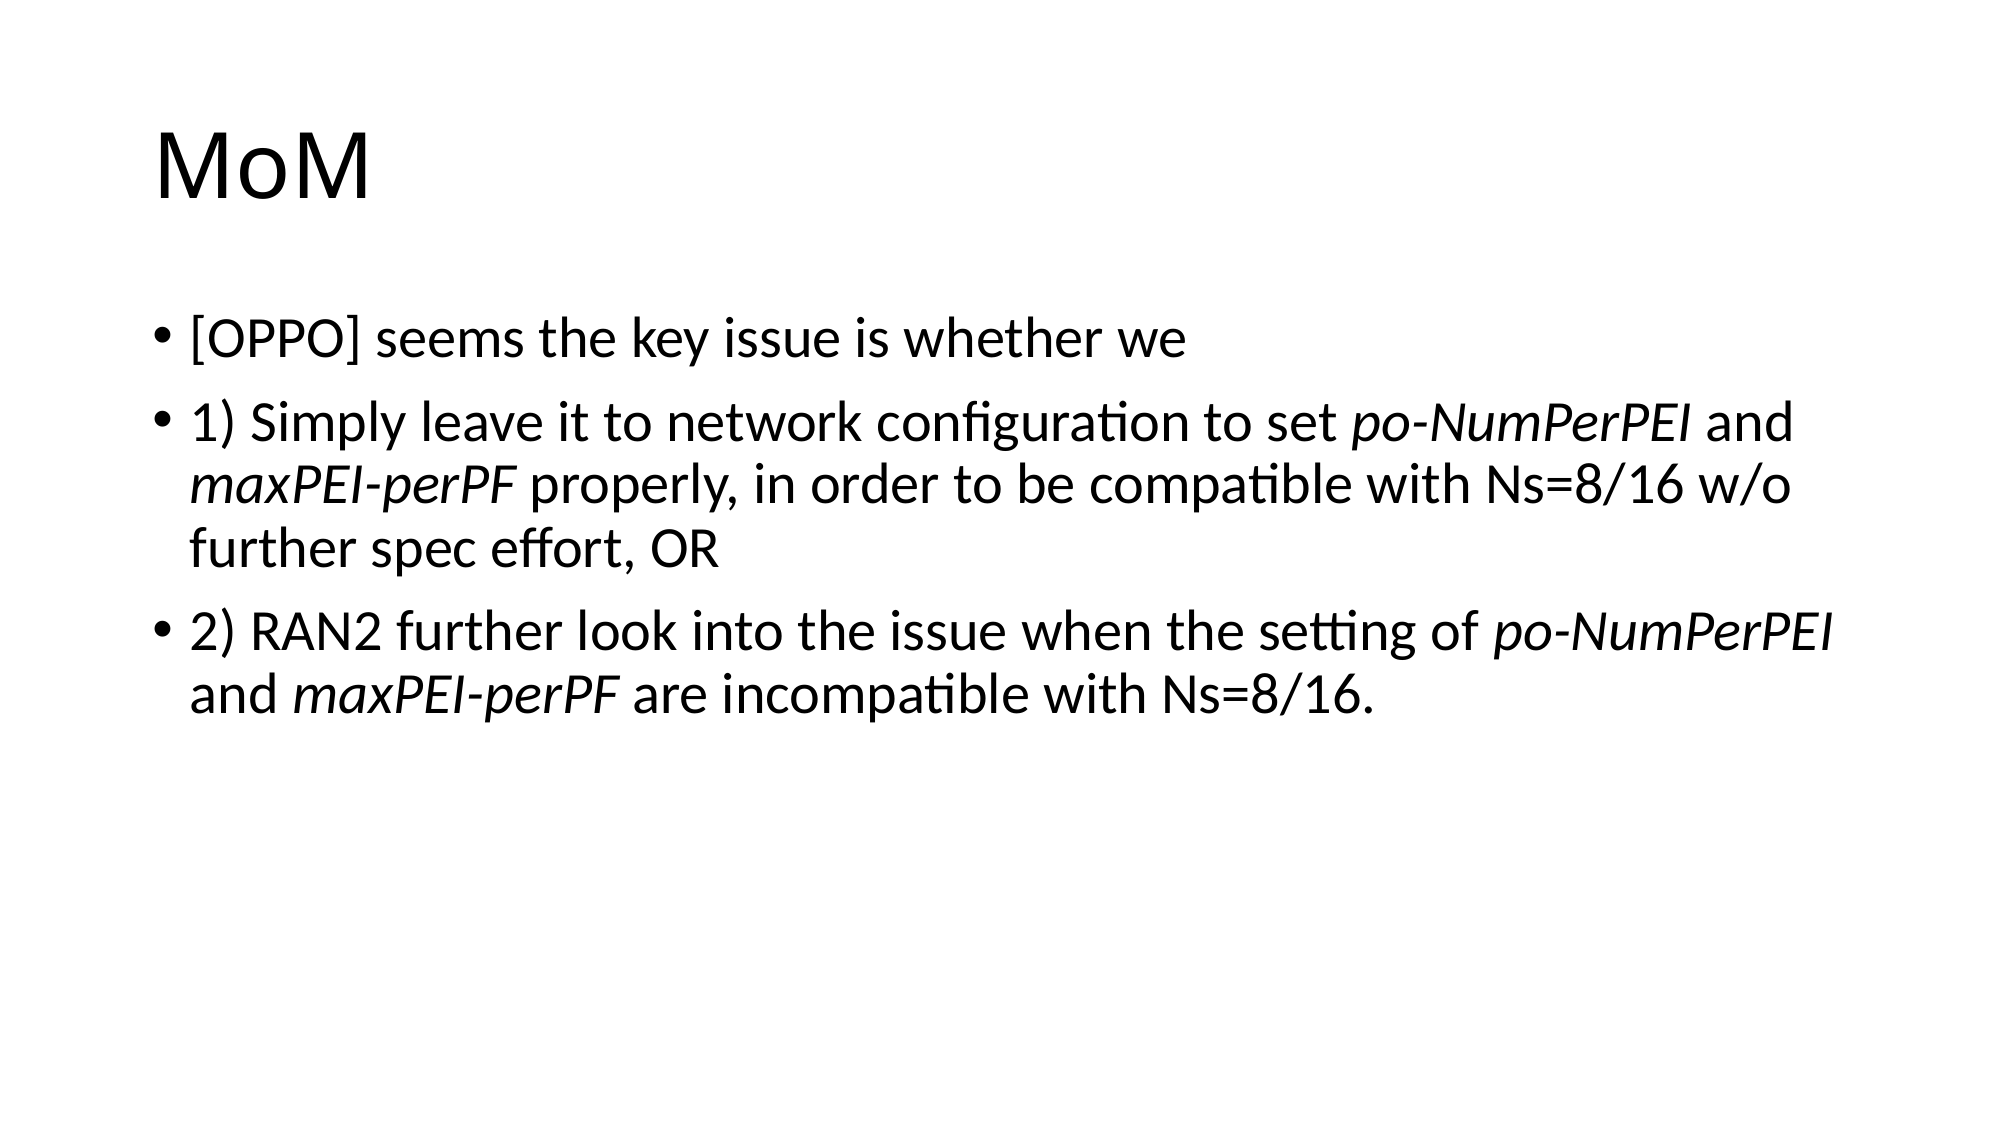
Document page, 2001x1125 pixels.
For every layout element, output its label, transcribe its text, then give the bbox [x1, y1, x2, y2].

title MoM [137, 59, 1863, 278]
list [OPPO] seems the key issue is whether we 1) Simply leave it to network configuration to set po-NumPerPEI and maxPEI-perPF properly, in order to be compatible with Ns=8/16 w/o further spec effort, OR 2) RAN2 further look into the issue when the setting of po-NumPerPEI and maxPEI-perPF are incompatible with Ns=8/16. [137, 299, 1863, 1014]
